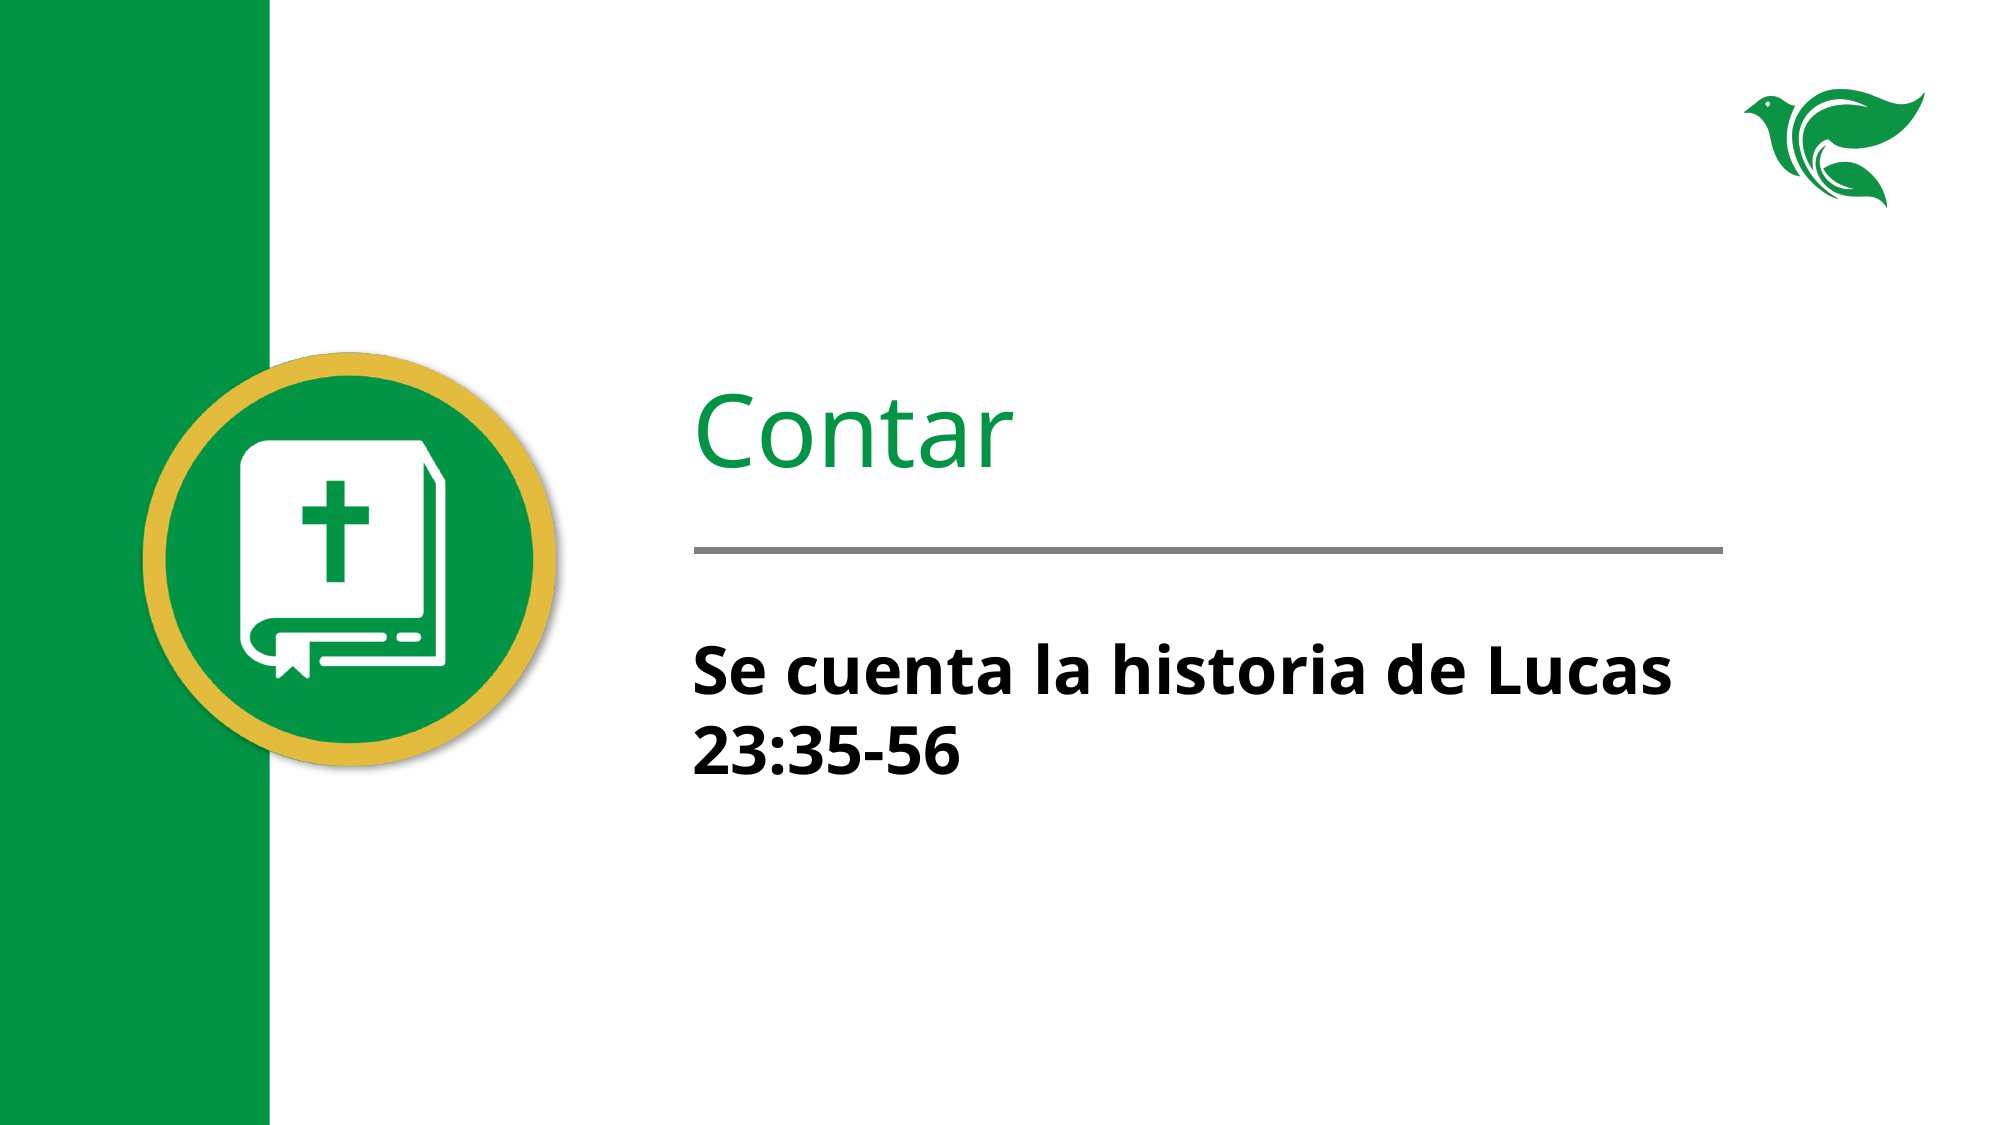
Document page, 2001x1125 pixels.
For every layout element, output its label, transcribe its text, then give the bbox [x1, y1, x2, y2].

picture [15, 216, 670, 891]
picture [1722, 47, 1953, 240]
text_box Contar [680, 358, 1857, 496]
text_box [0, 0, 270, 1125]
text_box Se cuenta la historia de Lucas 23:35-56 [680, 620, 1897, 796]
